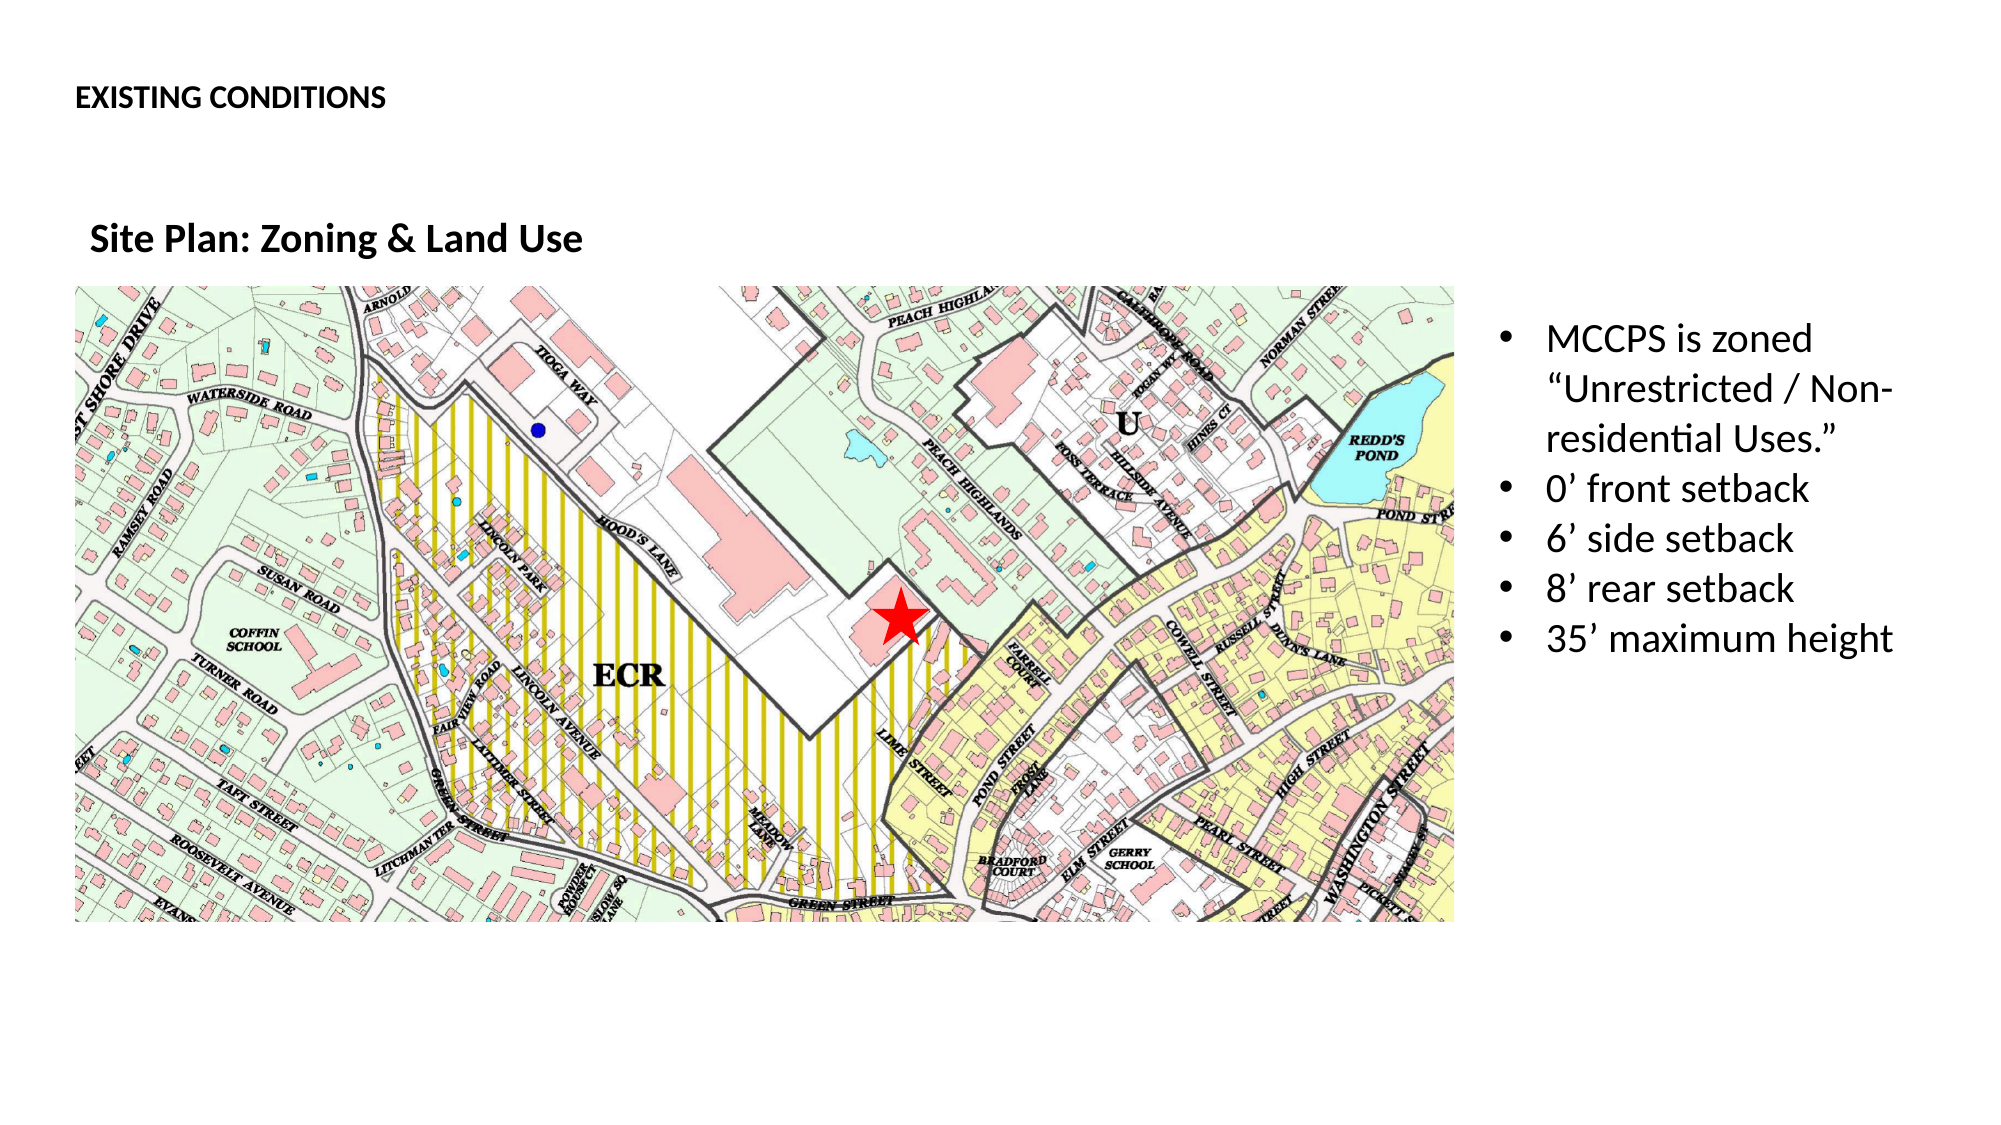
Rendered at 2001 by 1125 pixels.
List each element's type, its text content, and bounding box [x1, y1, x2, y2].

text_box EXISTING CONDITIONS [74, 74, 1001, 115]
text_box MCCPS is zoned “Unrestricted / Non-residential Uses.” 0’ front setback 6’ side setback 8’ rear setback 35’ maximum height [1484, 203, 1982, 719]
text_box Site Plan: Zoning & Land Use [75, 203, 973, 269]
picture [74, 286, 1455, 922]
